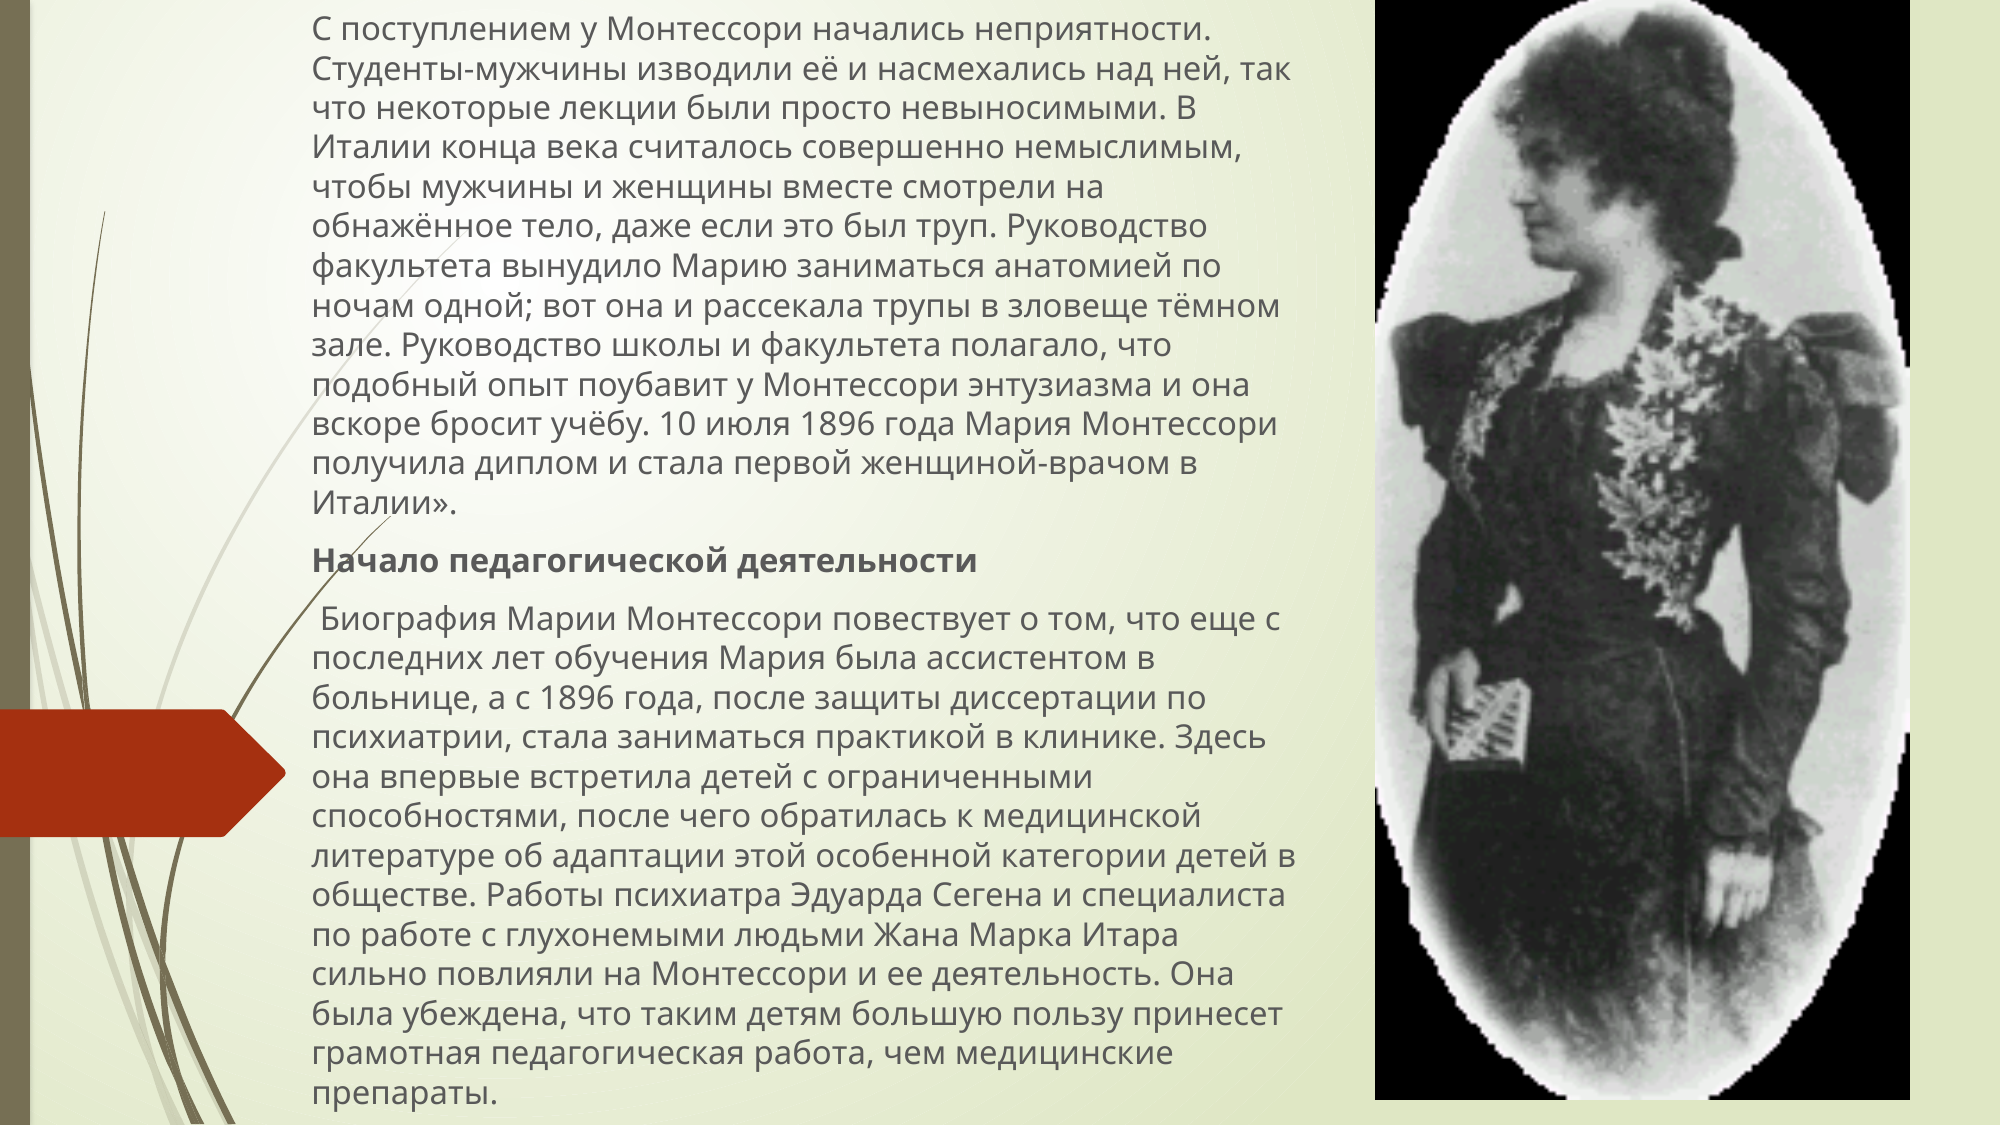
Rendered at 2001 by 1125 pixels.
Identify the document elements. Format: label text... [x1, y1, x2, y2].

picture [1375, 0, 1910, 1101]
subtitle С поступлением у Монтессори начались неприятности. Студенты-мужчины изводили её и насмехались над ней, так что некоторые лекции были просто невыносимыми. В Италии конца века считалось совершенно немыслимым, чтобы мужчины и женщины вместе смотрели на обнажённое тело, даже если это был труп. Руководство факультета вынудило Марию заниматься анатомией по ночам одной; вот она и рассекала трупы в зловеще тёмном зале. Руководство школы и факультета полагало, что подобный опыт поубавит у Монтессори энтузиазма и она вскоре бросит учёбу. 10 июля 1896 года Мария Монтессори получила диплом и стала первой женщиной-врачом в Италии». Начало педагогической деятельности Биография Марии Монтессори повествует о том, что еще с последних лет обучения Мария была ассистентом в больнице, а с 1896 года, после защиты диссертации по психиатрии, стала заниматься практикой в клинике. Здесь она впервые встретила детей с ограниченными способностями, после чего обратилась к медицинской литературе об адаптации этой особенной категории детей в обществе. Работы психиатра Эдуарда Сегена и специалиста по работе с глухонемыми людьми Жана Марка Итара сильно повлияли на Монтессори и ее деятельность. Она была убеждена, что таким детям большую пользу принесет грамотная педагогическая работа, чем медицинские препараты. [296, 0, 1317, 1125]
